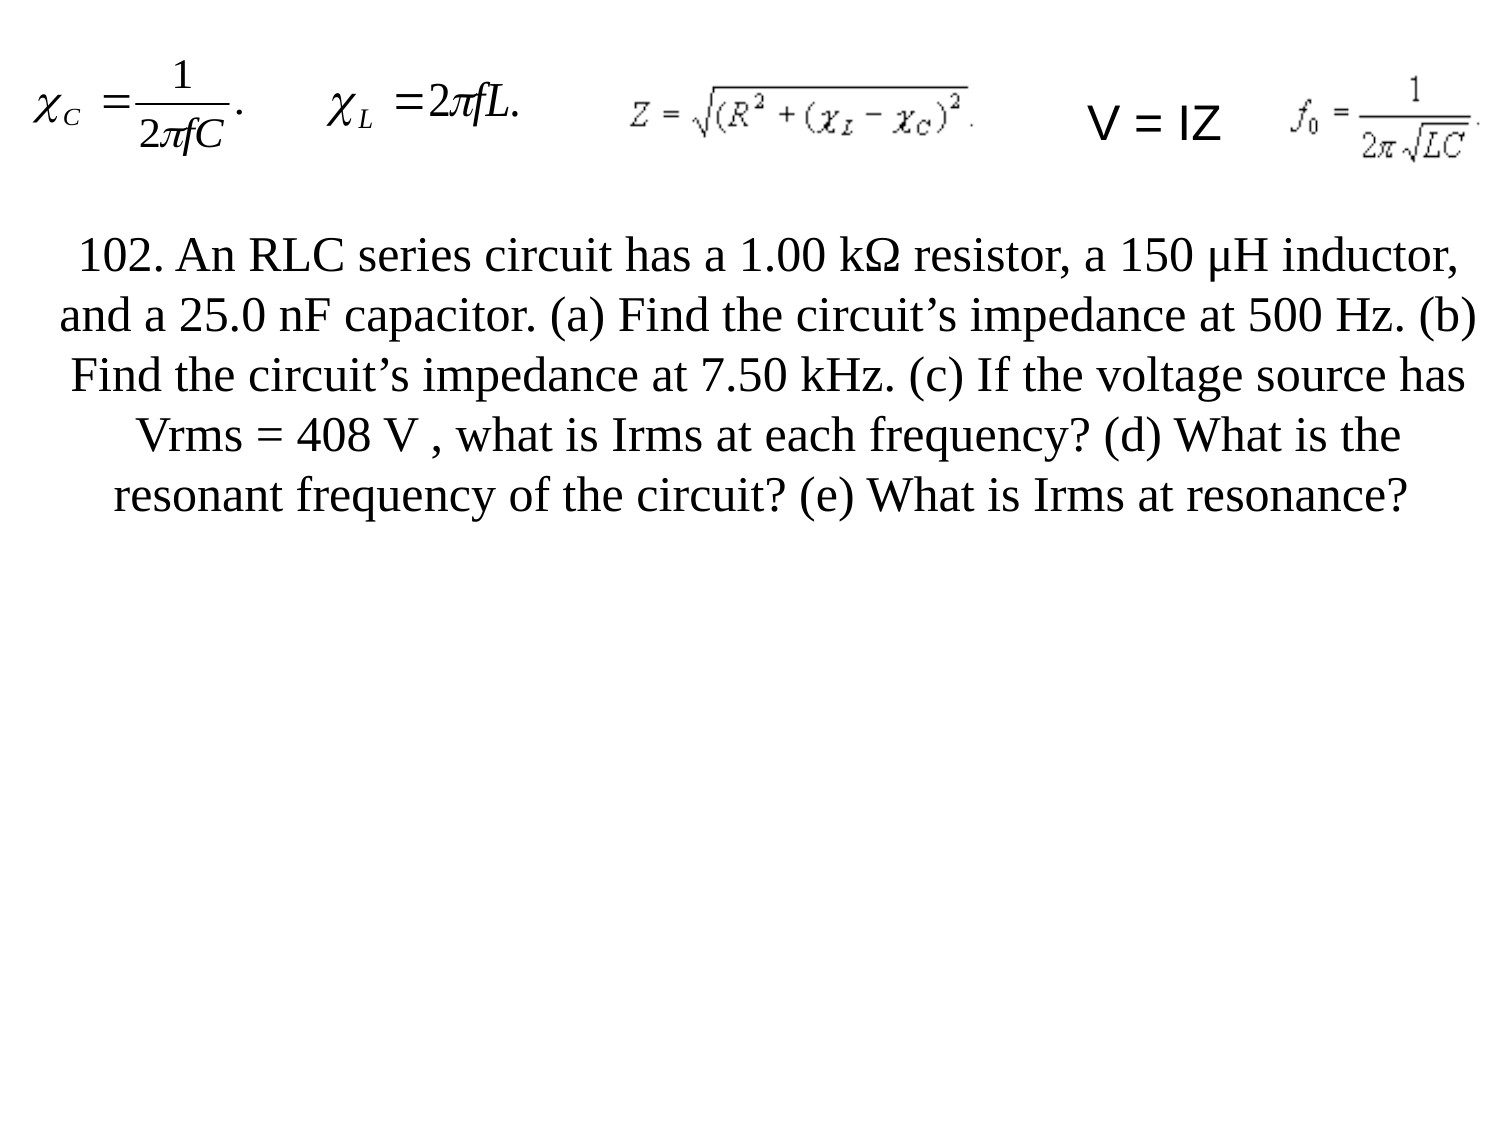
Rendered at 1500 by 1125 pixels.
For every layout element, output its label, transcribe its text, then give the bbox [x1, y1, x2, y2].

picture [624, 77, 981, 148]
text_box V = IZ [1072, 82, 1251, 158]
text_box 102. An RLC series circuit has a 1.00 kΩ resistor, a 150 μH inductor, and a 25.0 nF capacitor. (a) Find the circuit’s impedance at 500 Hz. (b) Find the circuit’s impedance at 7.50 kHz. (c) If the voltage source has Vrms = 408 V , what is Irms at each frequency? (d) What is the resonant frequency of the circuit? (e) What is Irms at resonance? [37, 214, 1500, 530]
text_box [959, 316, 1291, 362]
text_box [374, 195, 1500, 271]
text_box [1081, 354, 1168, 399]
picture [1287, 67, 1488, 171]
text_box [375, 402, 434, 448]
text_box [319, 67, 527, 137]
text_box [25, 47, 252, 164]
